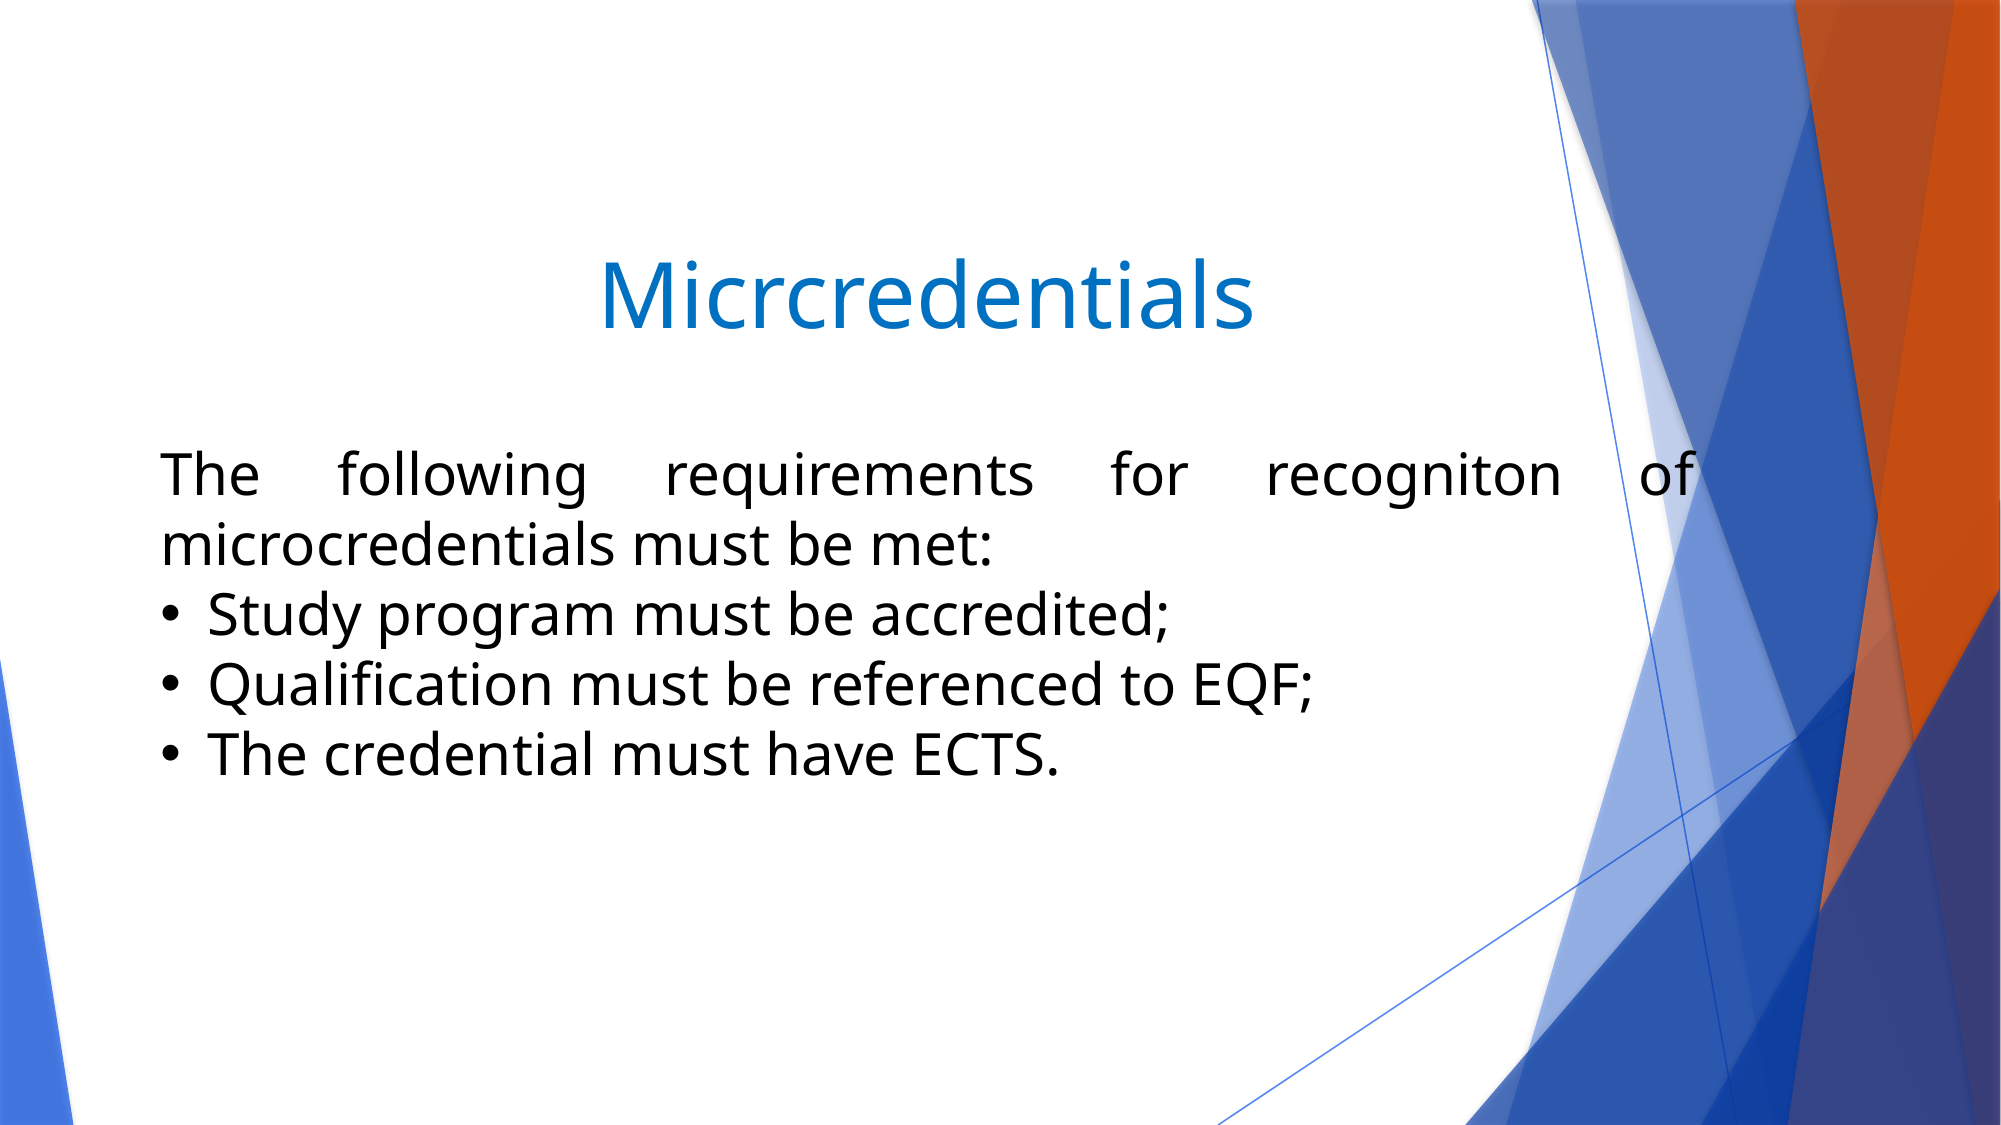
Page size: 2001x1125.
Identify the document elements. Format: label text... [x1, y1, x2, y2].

text_box Micrcredentials The following requirements for recogniton of microcredentials must be met: Study program must be accredited; Qualification must be referenced to EQF; The credential must have ECTS. [145, 229, 1710, 840]
